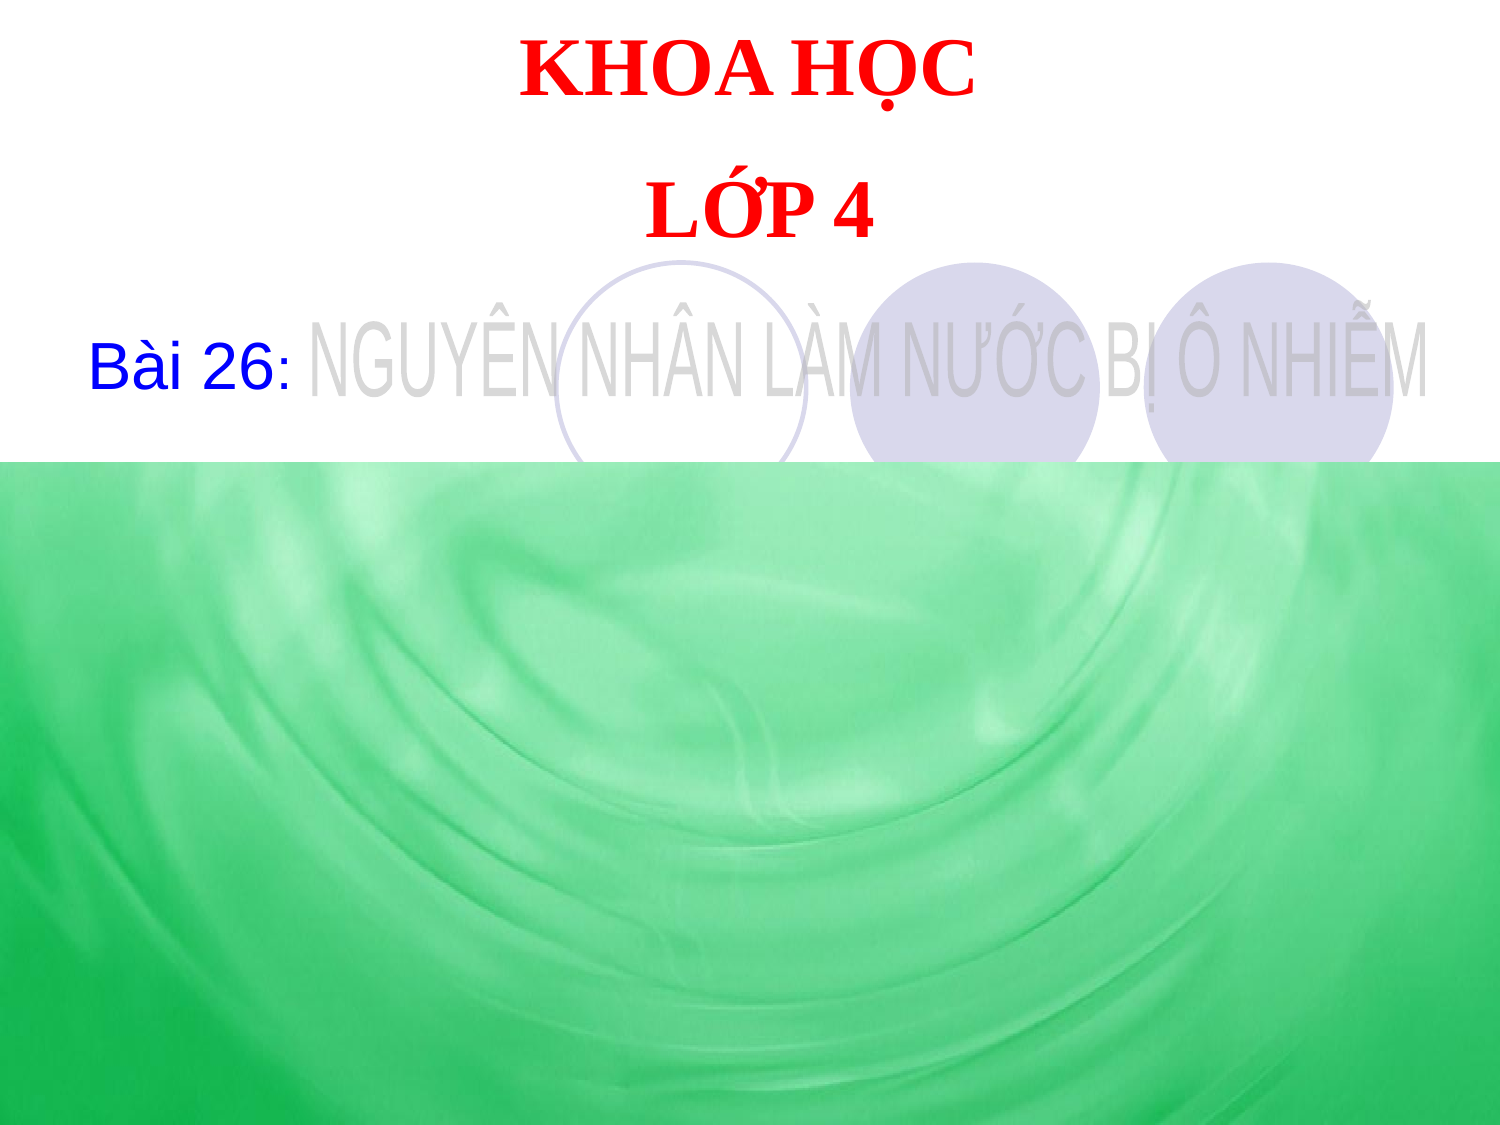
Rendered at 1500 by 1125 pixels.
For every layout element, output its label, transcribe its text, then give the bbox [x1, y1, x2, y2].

text_box KHOA HỌC LỚP 4 [368, 4, 1132, 262]
picture [0, 462, 1500, 1125]
text_box Bài 26: [56, 315, 494, 411]
